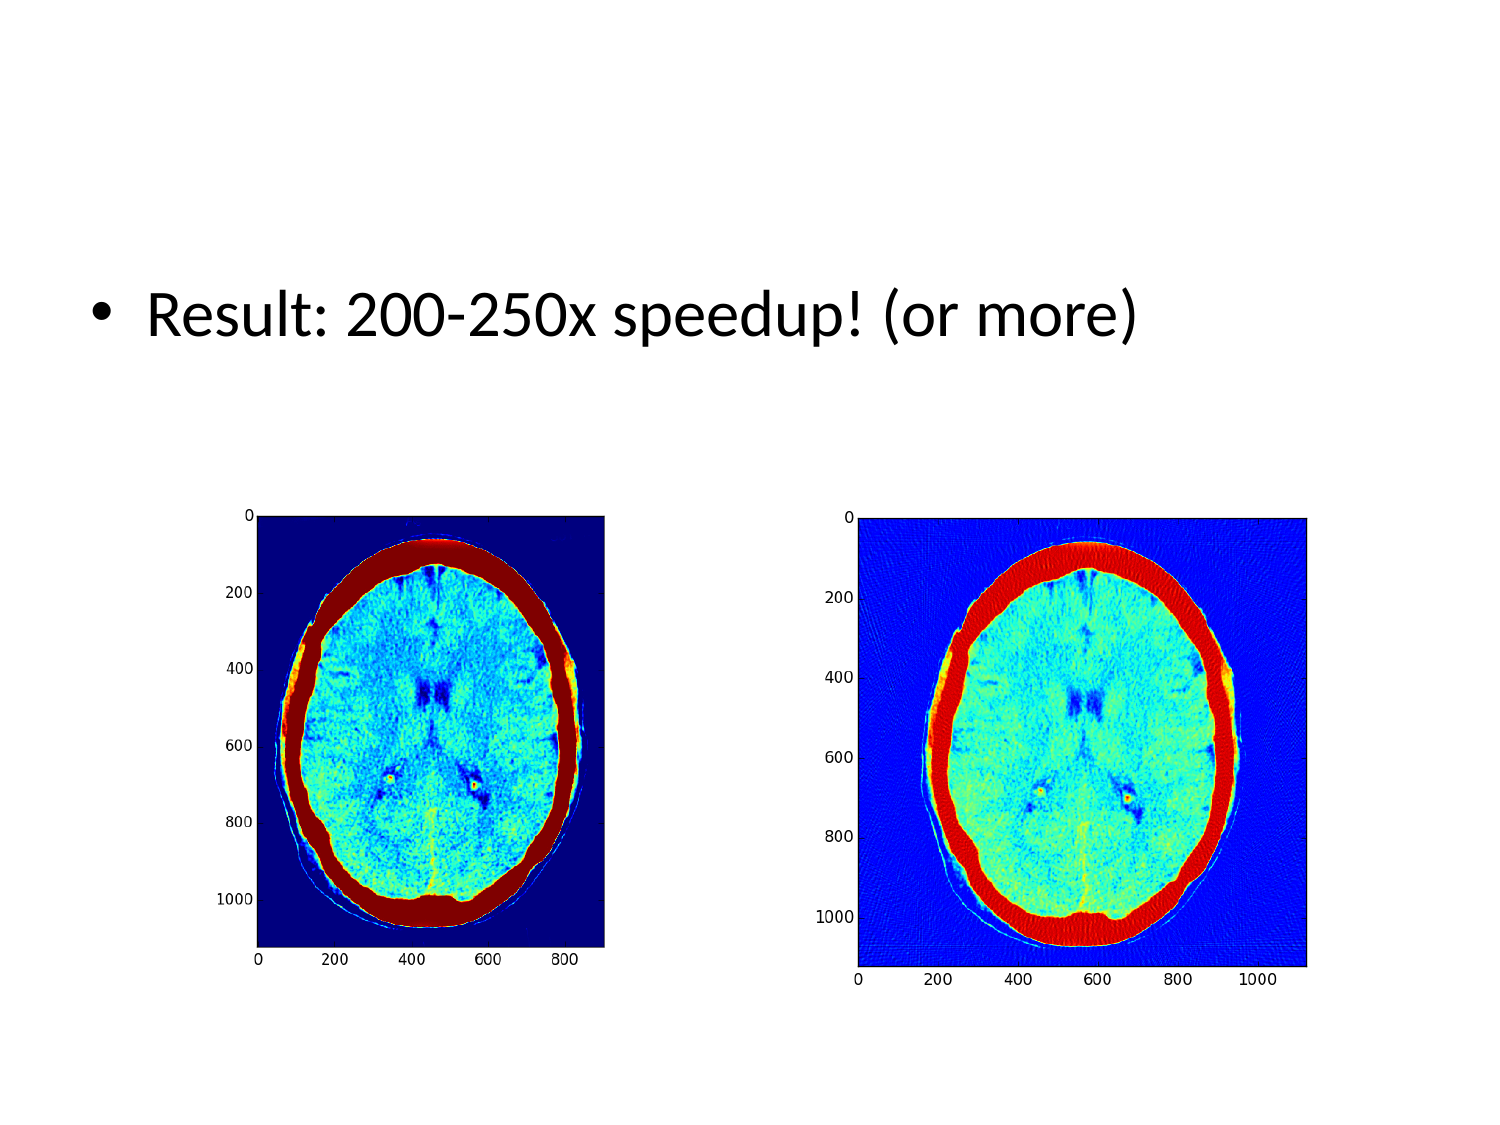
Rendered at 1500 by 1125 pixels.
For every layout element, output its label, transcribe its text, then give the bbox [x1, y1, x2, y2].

picture [62, 462, 1446, 1023]
list Result: 200-250x speedup! (or more) [75, 262, 1425, 460]
